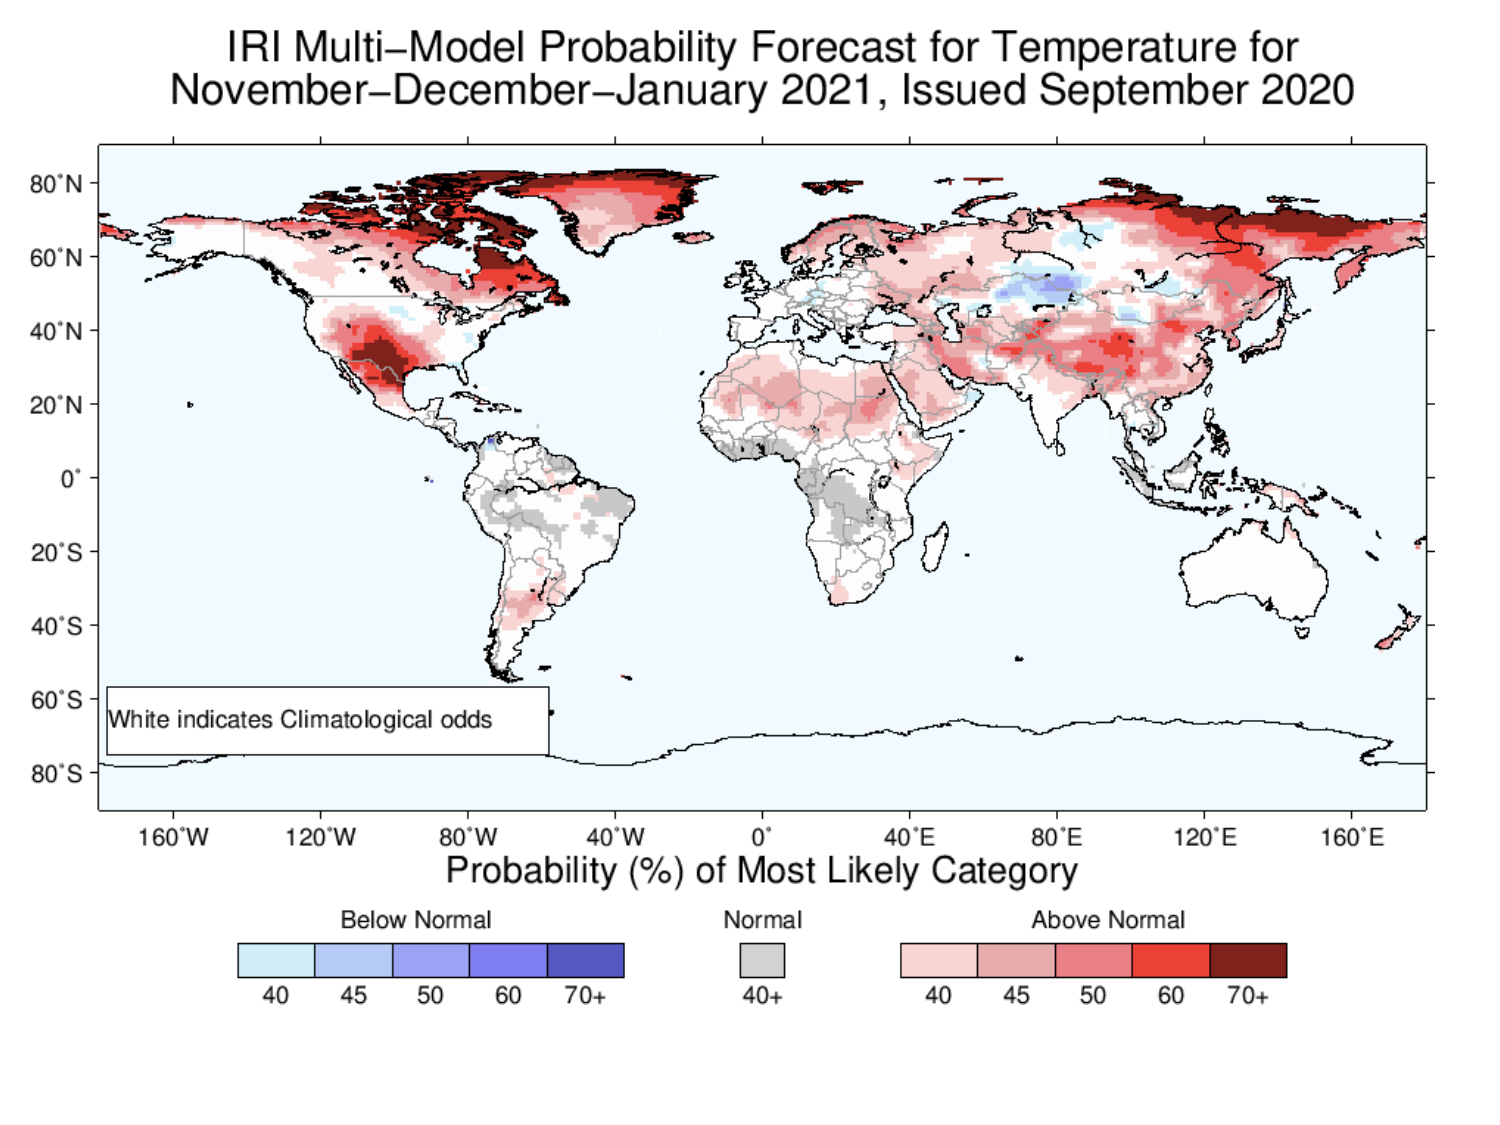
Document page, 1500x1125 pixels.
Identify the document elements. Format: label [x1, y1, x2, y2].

picture [29, 29, 1436, 1006]
